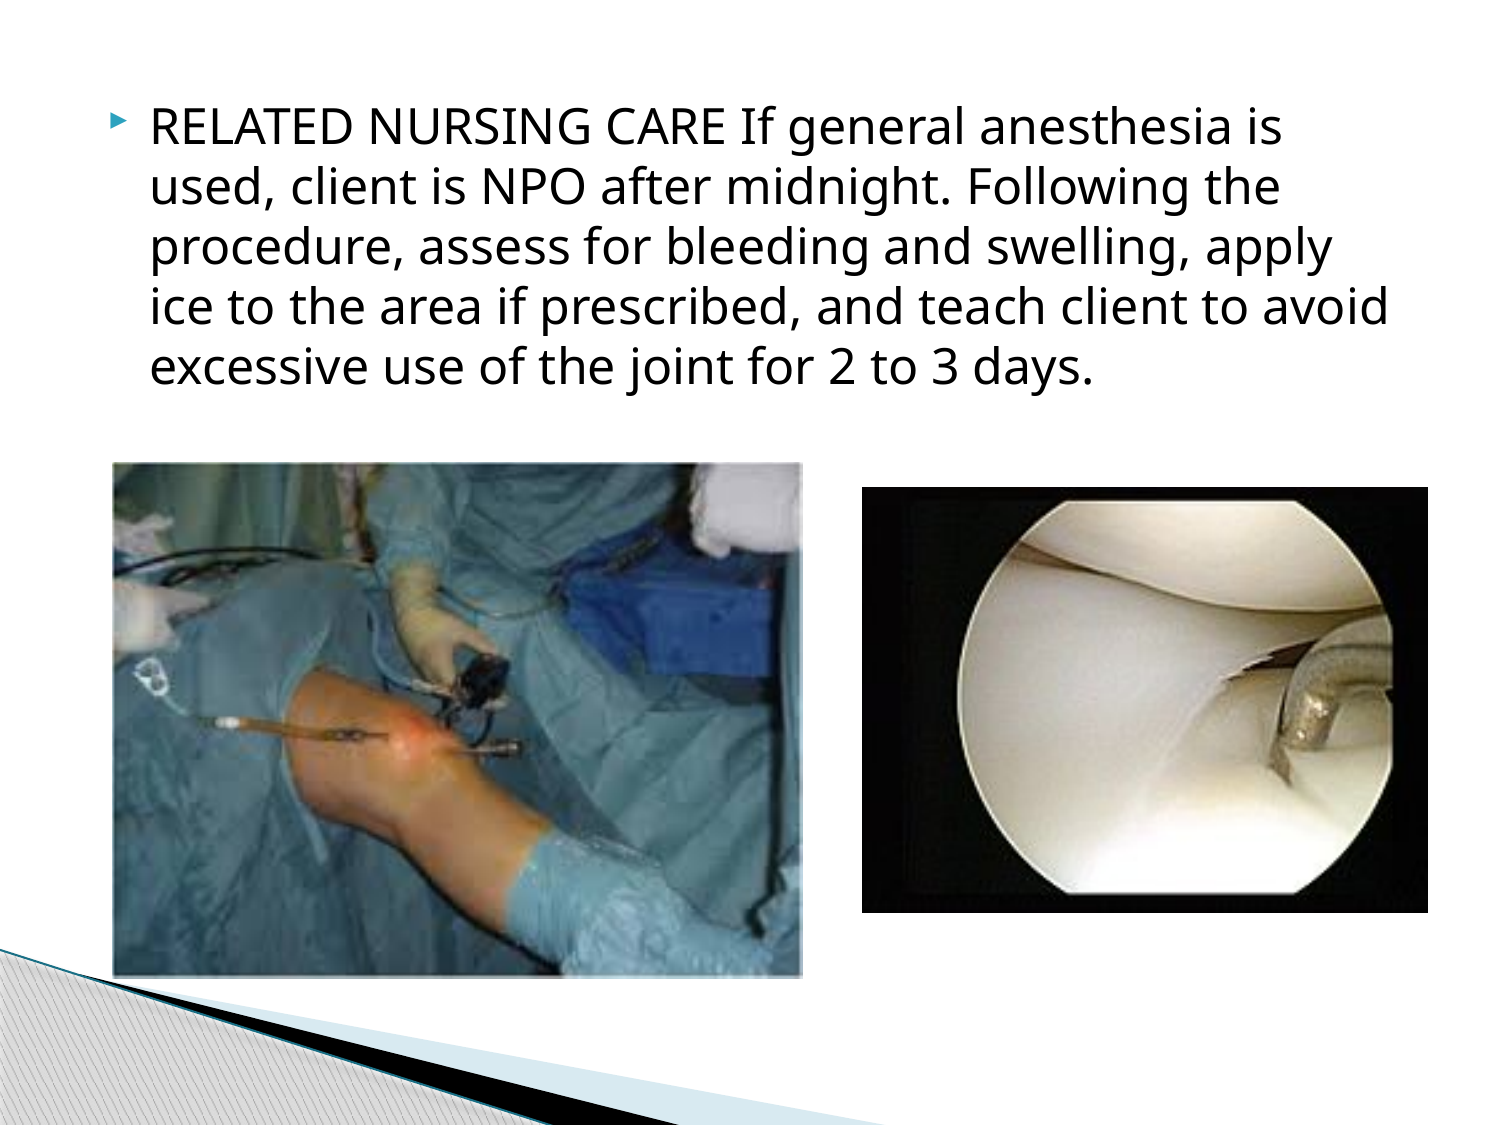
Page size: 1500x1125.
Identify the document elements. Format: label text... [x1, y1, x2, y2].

list RELATED NURSING CARE If general anesthesia is used, client is NPO after midnight. Following the procedure, assess for bleeding and swelling, apply ice to the area if prescribed, and teach client to avoid excessive use of the joint for 2 to 3 days. [75, 87, 1425, 1038]
picture [862, 487, 1428, 913]
picture [112, 462, 803, 980]
